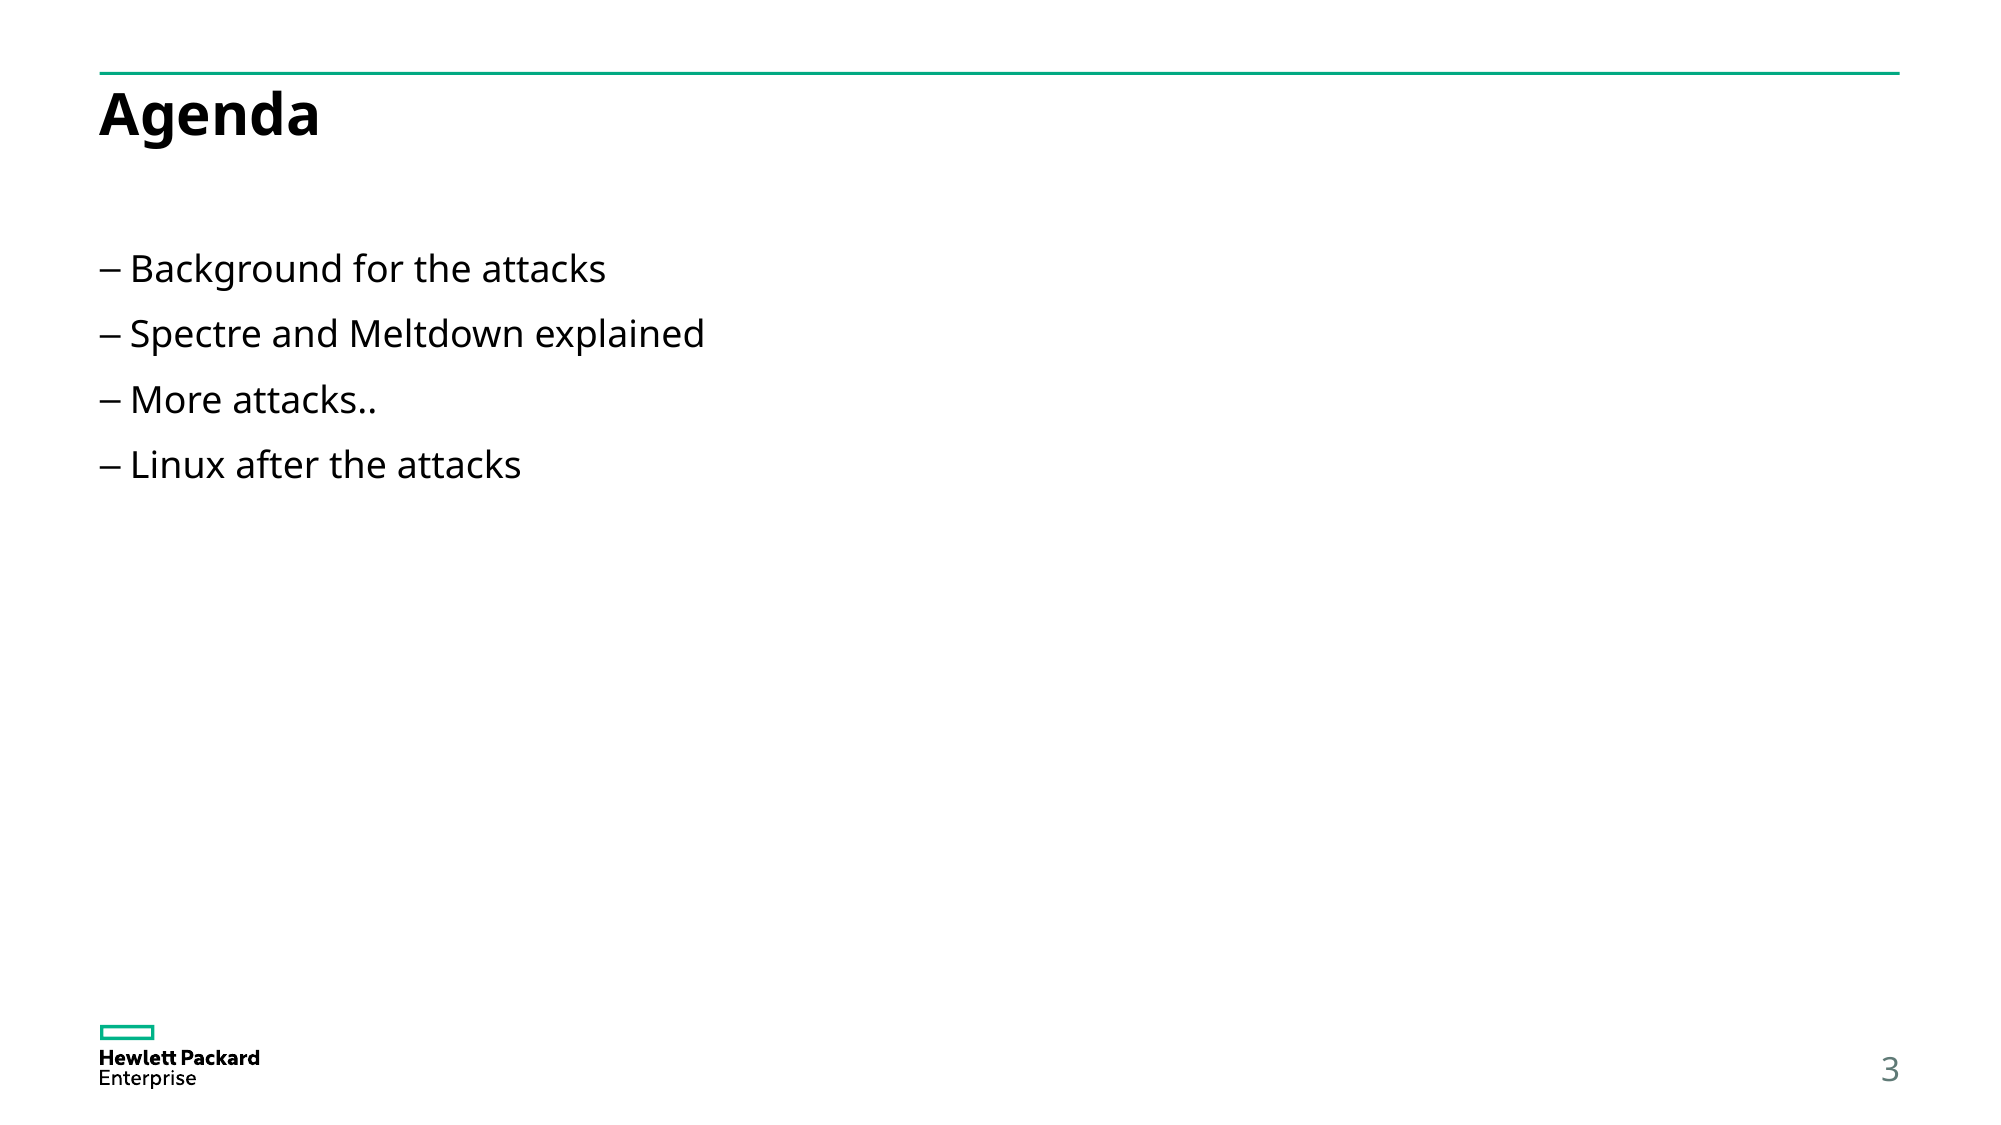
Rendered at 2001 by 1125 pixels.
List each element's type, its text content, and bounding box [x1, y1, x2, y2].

title Agenda [99, 85, 1900, 225]
list Background for the attacks Spectre and Meltdown explained More attacks.. Linux after the attacks [99, 249, 1900, 1000]
slide_number 3 [1812, 1054, 1900, 1093]
